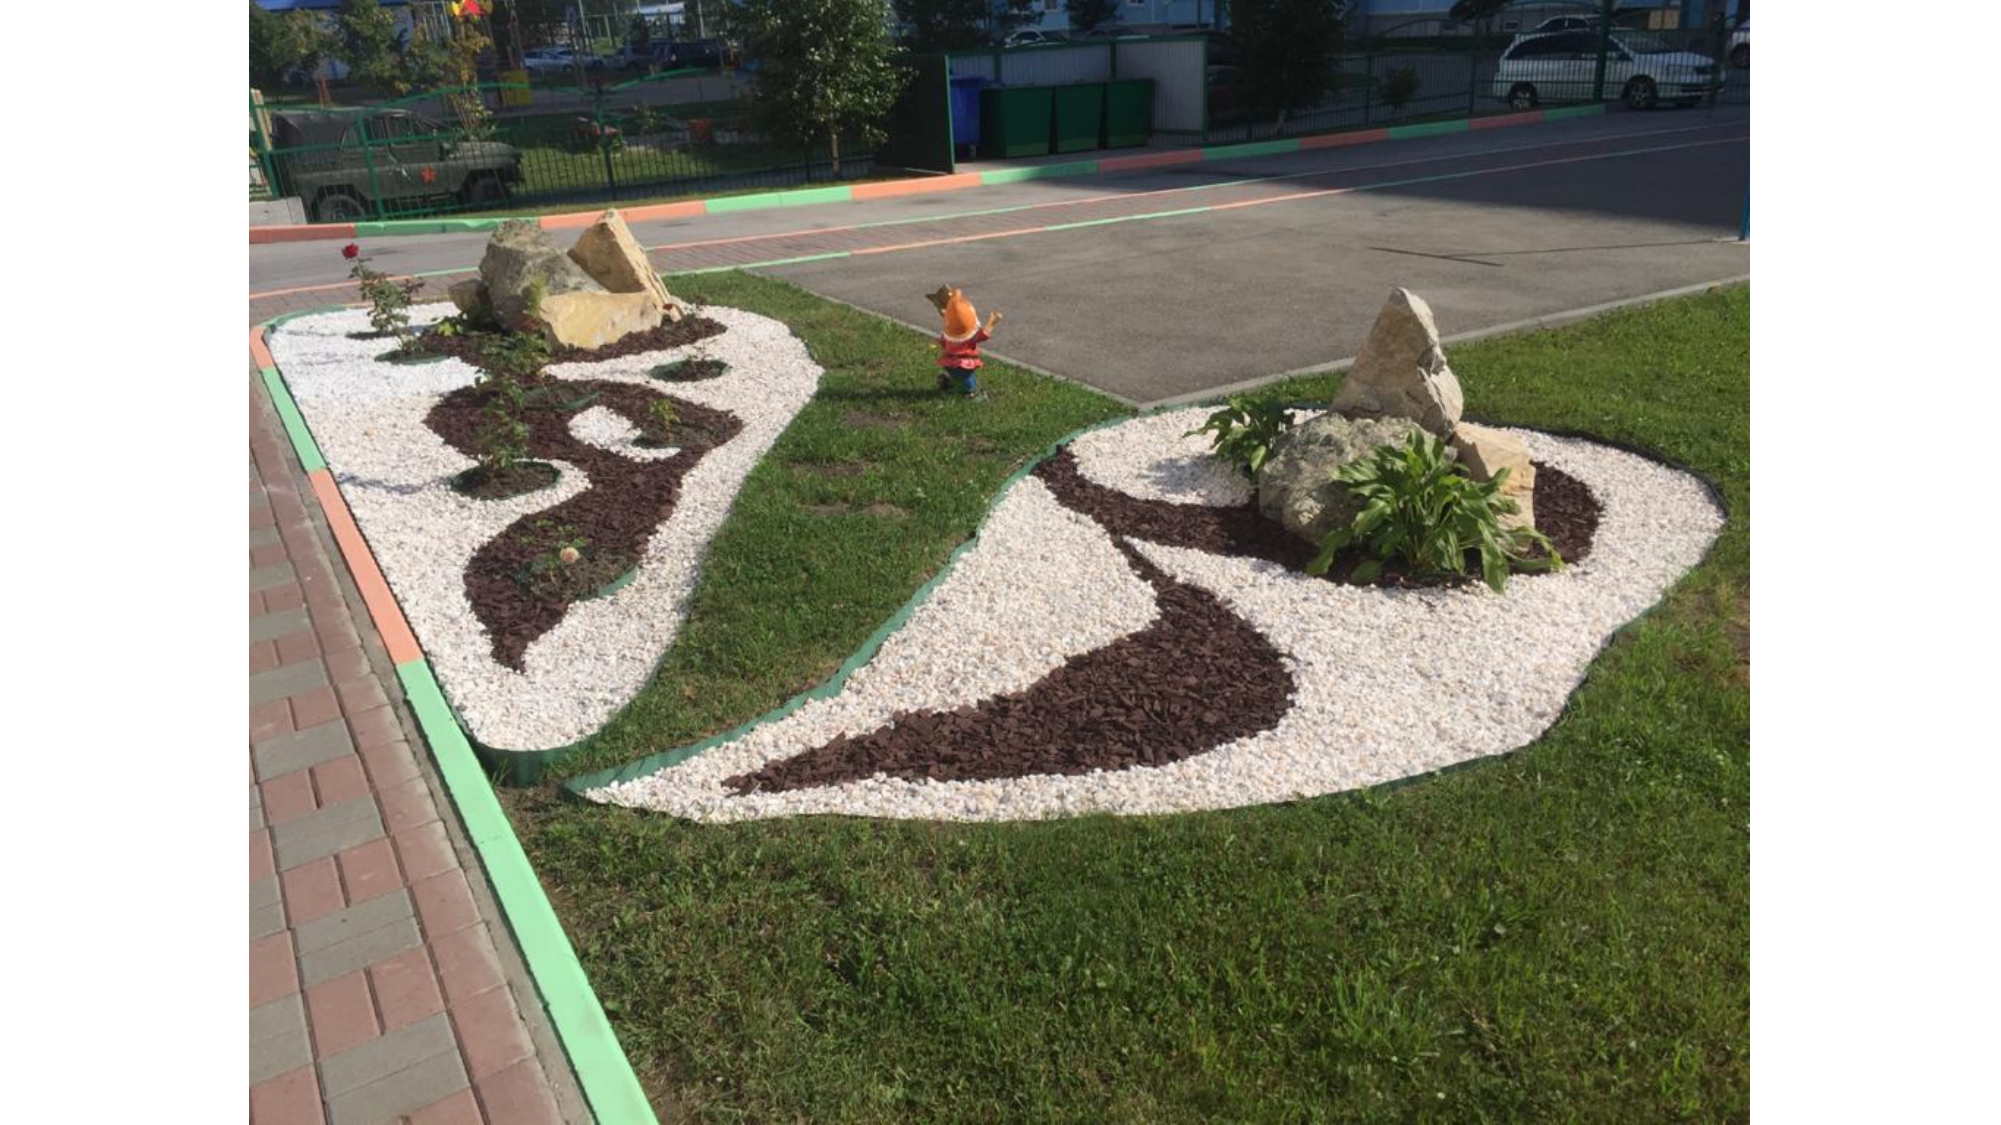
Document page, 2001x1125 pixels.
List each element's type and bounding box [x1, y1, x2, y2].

picture [249, 0, 1750, 1125]
